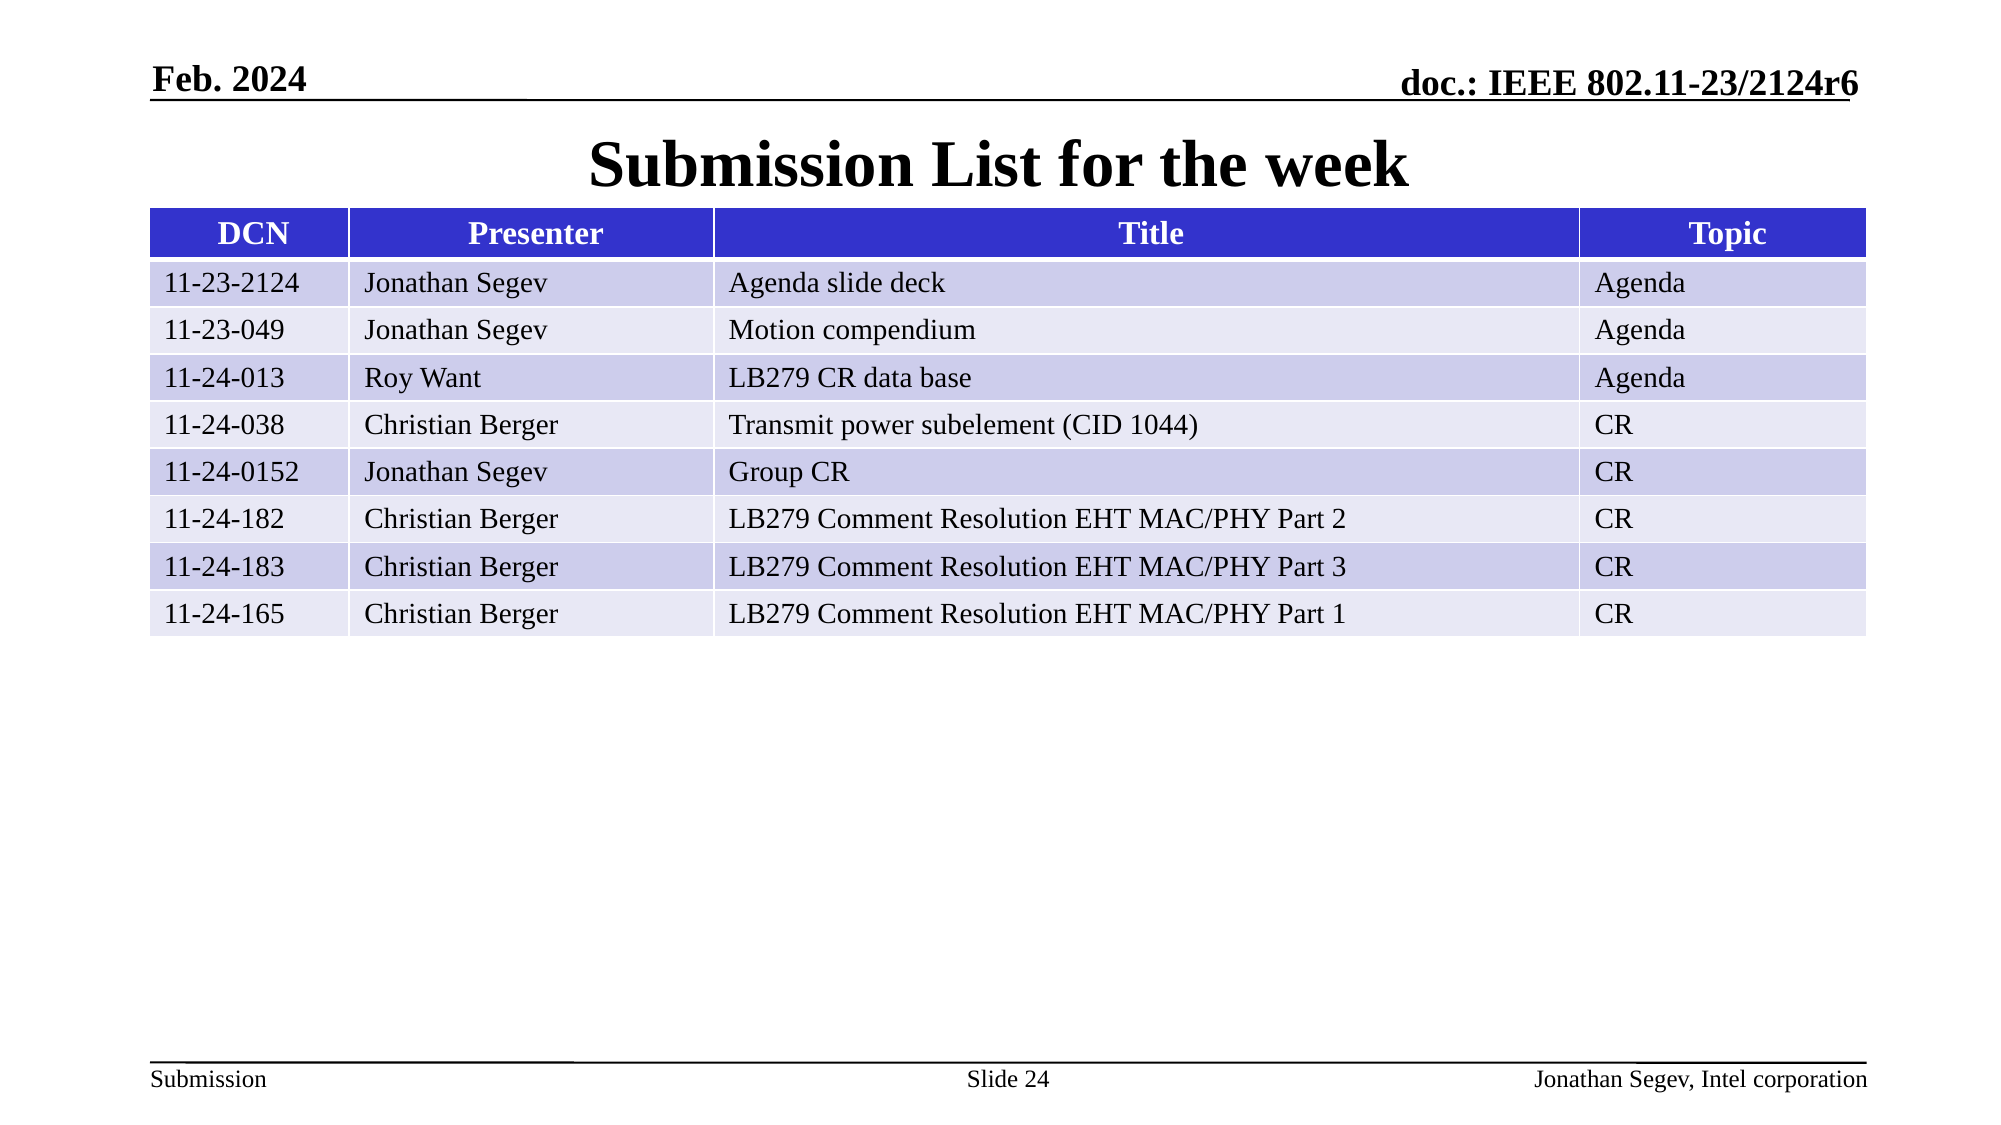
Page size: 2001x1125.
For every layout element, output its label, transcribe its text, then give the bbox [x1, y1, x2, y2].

title Submission List for the week [149, 112, 1850, 207]
table_cell 11-24-0152 [150, 449, 348, 495]
table_cell Roy Want [350, 355, 713, 400]
table_cell 11-23-2124 [150, 262, 348, 306]
table_cell Jonathan Segev [350, 262, 713, 306]
table_header DCN [150, 208, 348, 257]
table_cell Jonathan Segev [350, 449, 713, 495]
table_cell LB279 Comment Resolution EHT MAC/PHY Part 1 [715, 591, 1579, 636]
slide_number Slide 24 [950, 1061, 1067, 1123]
table_cell Motion compendium [715, 308, 1579, 353]
table_cell 11-24-182 [150, 496, 348, 542]
table_cell Group CR [715, 449, 1579, 495]
table_cell Christian Berger [350, 496, 713, 542]
table_cell Agenda slide deck [715, 262, 1579, 306]
table_cell 11-24-013 [150, 355, 348, 400]
table_header Presenter [350, 208, 713, 257]
table_cell Agenda [1580, 355, 1866, 400]
table_cell 11-24-183 [150, 543, 348, 589]
table_cell CR [1580, 402, 1866, 447]
table_cell 11-24-038 [150, 402, 348, 447]
table_cell Transmit power subelement (CID 1044) [715, 402, 1579, 447]
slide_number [152, 54, 563, 100]
table_cell Jonathan Segev [350, 308, 713, 353]
table_cell Christian Berger [350, 402, 713, 447]
table_header Topic [1580, 208, 1866, 257]
table_cell CR [1580, 591, 1866, 636]
table_cell CR [1580, 449, 1866, 495]
table_cell Agenda [1580, 262, 1866, 306]
table_cell CR [1580, 496, 1866, 542]
table_header Title [715, 208, 1579, 257]
table_cell Christian Berger [350, 591, 713, 636]
table_cell LB279 Comment Resolution EHT MAC/PHY Part 2 [715, 496, 1579, 542]
table_cell 11-24-165 [150, 591, 348, 636]
table_cell LB279 CR data base [715, 355, 1579, 400]
table_cell Agenda [1580, 308, 1866, 353]
table_cell Christian Berger [350, 543, 713, 589]
table_cell LB279 Comment Resolution EHT MAC/PHY Part 3 [715, 543, 1579, 589]
table_cell CR [1580, 543, 1866, 589]
table_cell 11-23-049 [150, 308, 348, 353]
footer Jonathan Segev, Intel corporation [1171, 1061, 1869, 1093]
